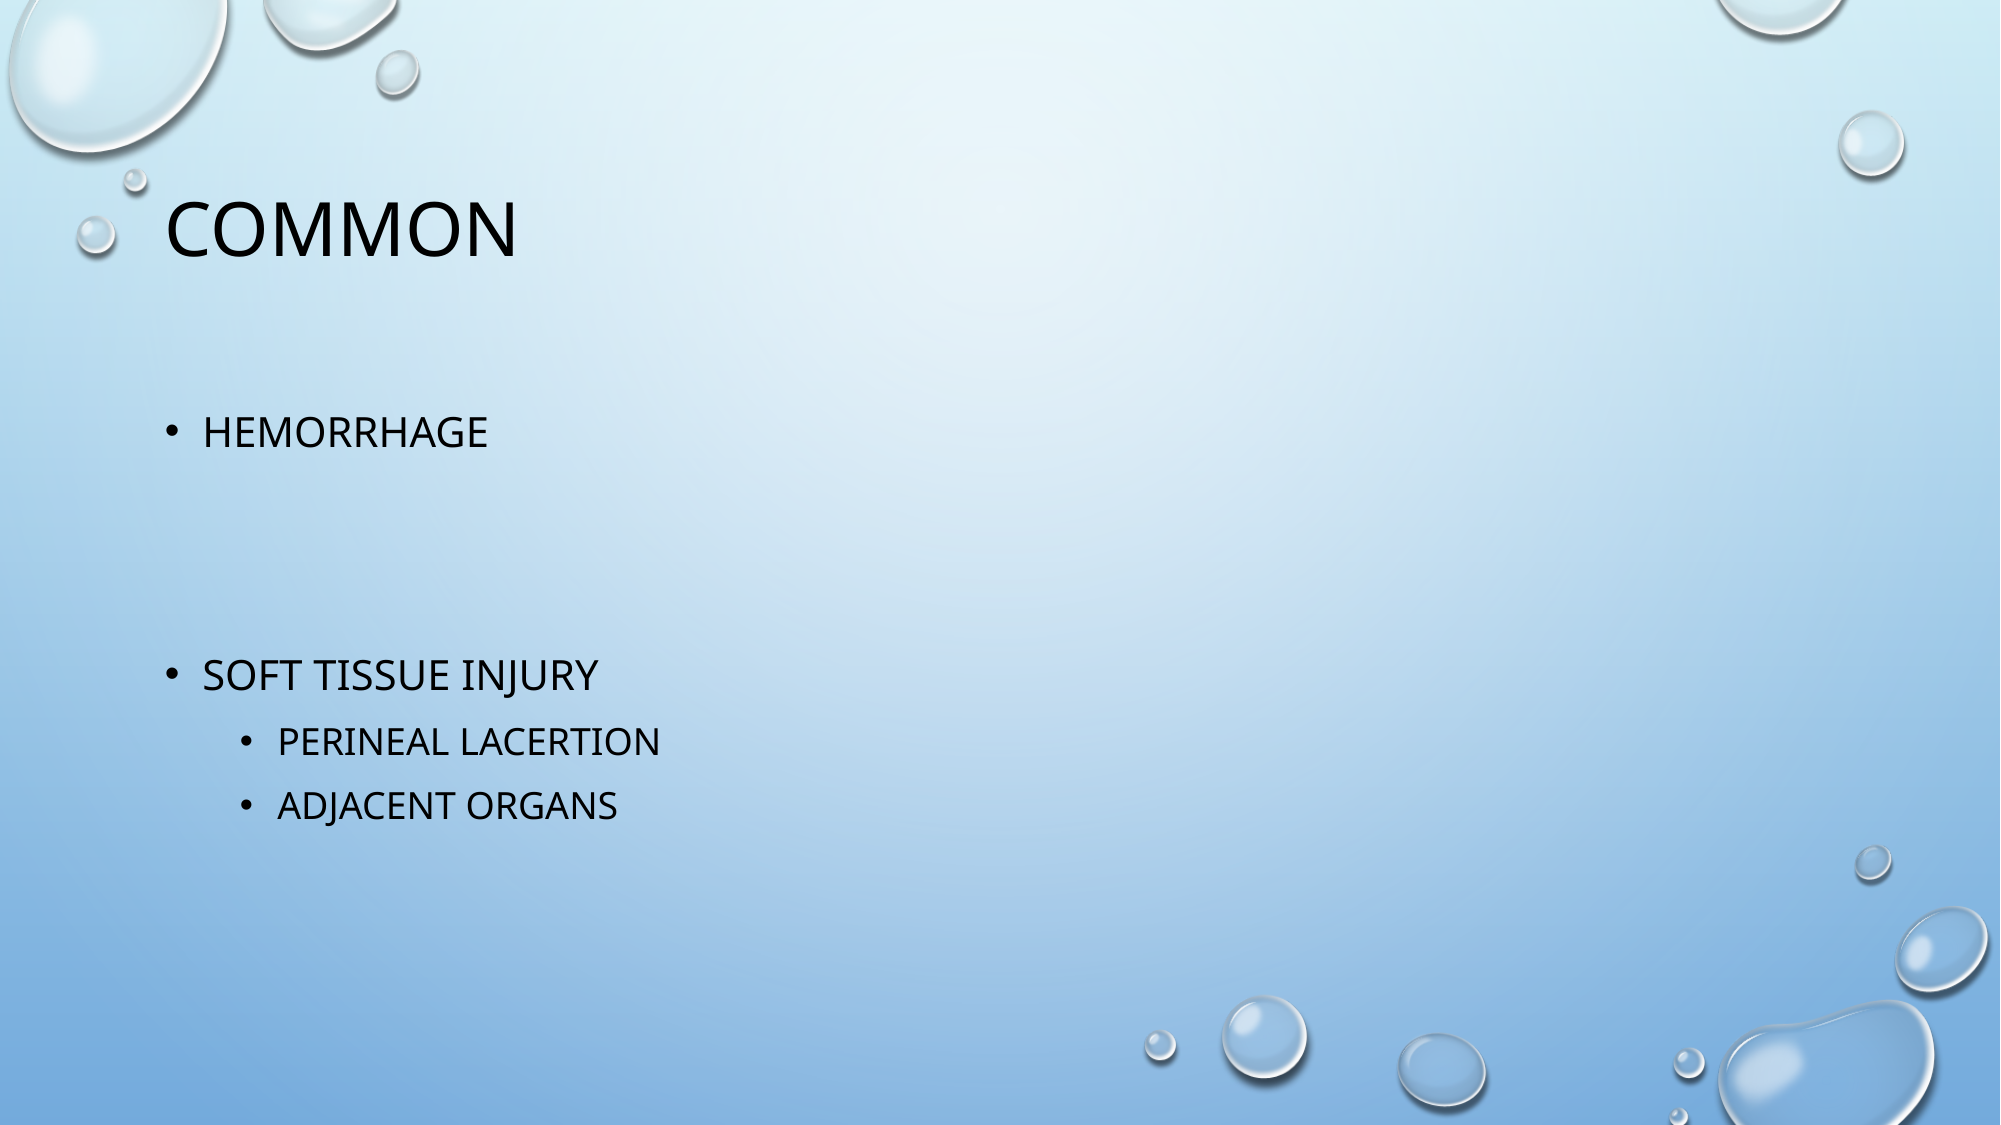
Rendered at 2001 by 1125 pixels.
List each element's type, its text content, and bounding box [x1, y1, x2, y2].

picture [0, 0, 2000, 1125]
title Common [149, 101, 1851, 364]
list Hemorrhage Soft tissue injury Perineal lacertion Adjacent organs [149, 388, 1850, 950]
